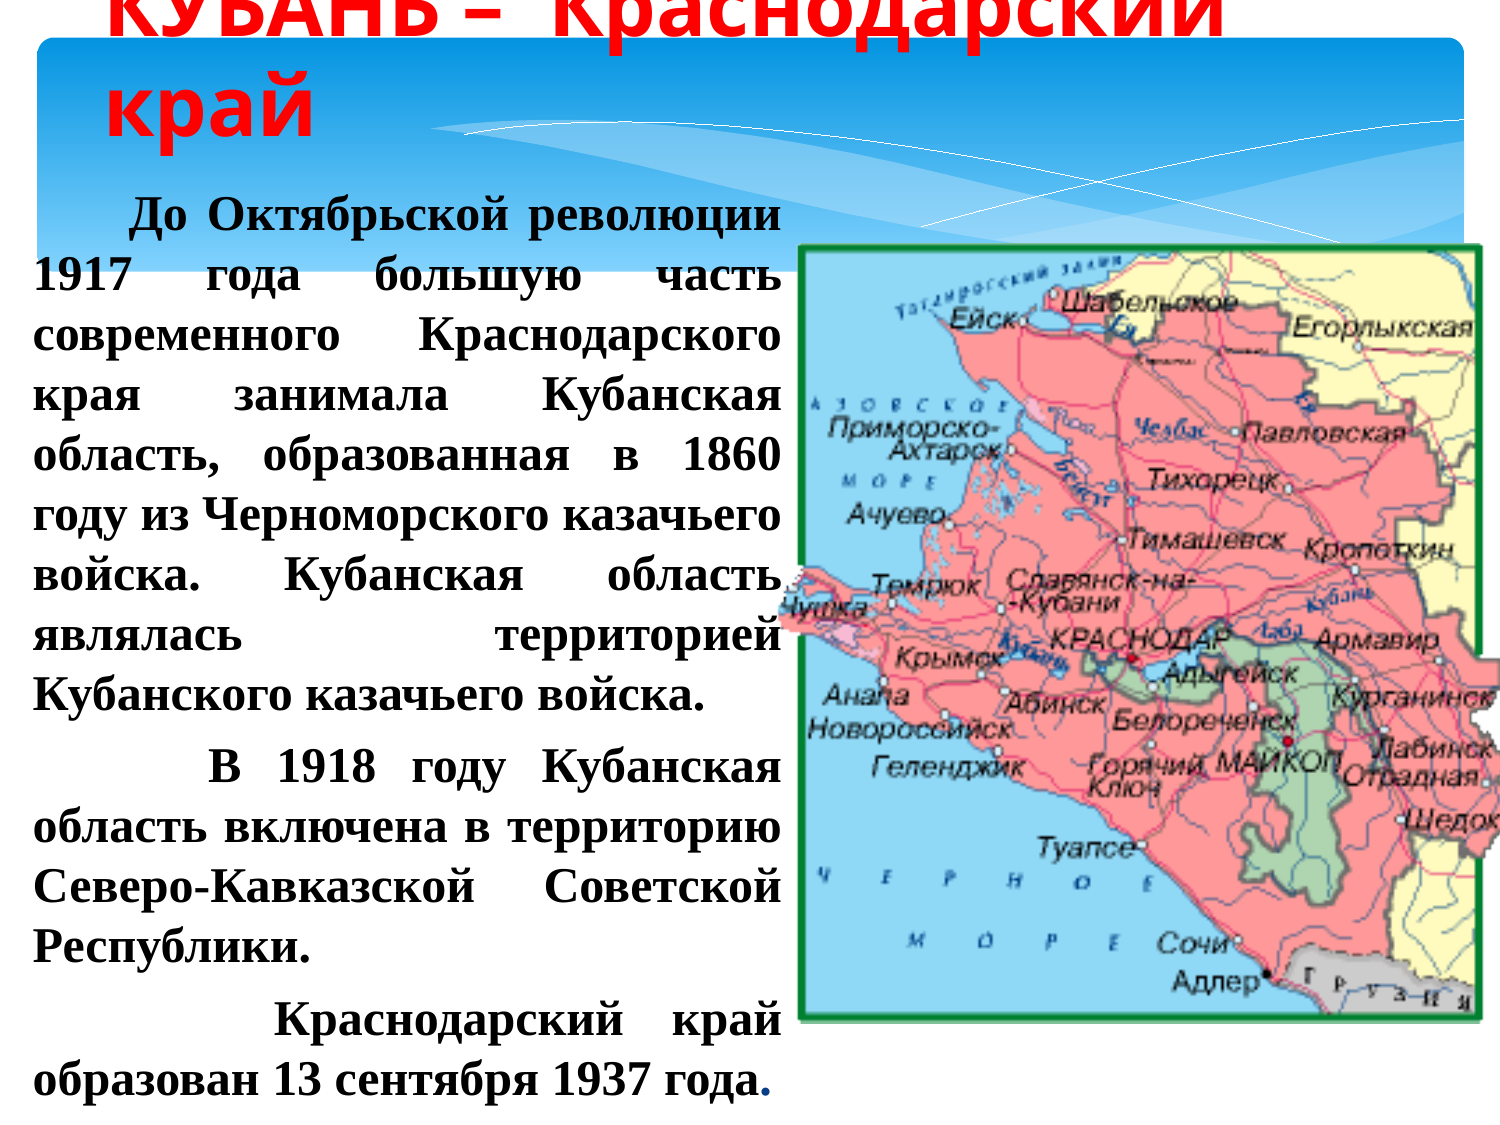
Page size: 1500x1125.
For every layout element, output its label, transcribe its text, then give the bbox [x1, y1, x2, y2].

picture [610, 37, 621, 42]
picture [968, 37, 979, 42]
list До Октябрьской революции 1917 года большую часть современного Краснодарского края занимала Кубанская область, образованная в 1860 году из Черноморского казачьего войска. Кубанская область являлась территорией Кубанского казачьего войска. В 1918 году Кубанская область включена в территорию Северо-Кавказской Советской Республики. Краснодарский край образован 13 сентября 1937 года. [17, 172, 798, 1125]
picture [898, 37, 909, 42]
picture [857, 37, 867, 42]
picture [773, 243, 1500, 1024]
title КУБАНЬ – Краснодарский край [88, 42, 1353, 161]
